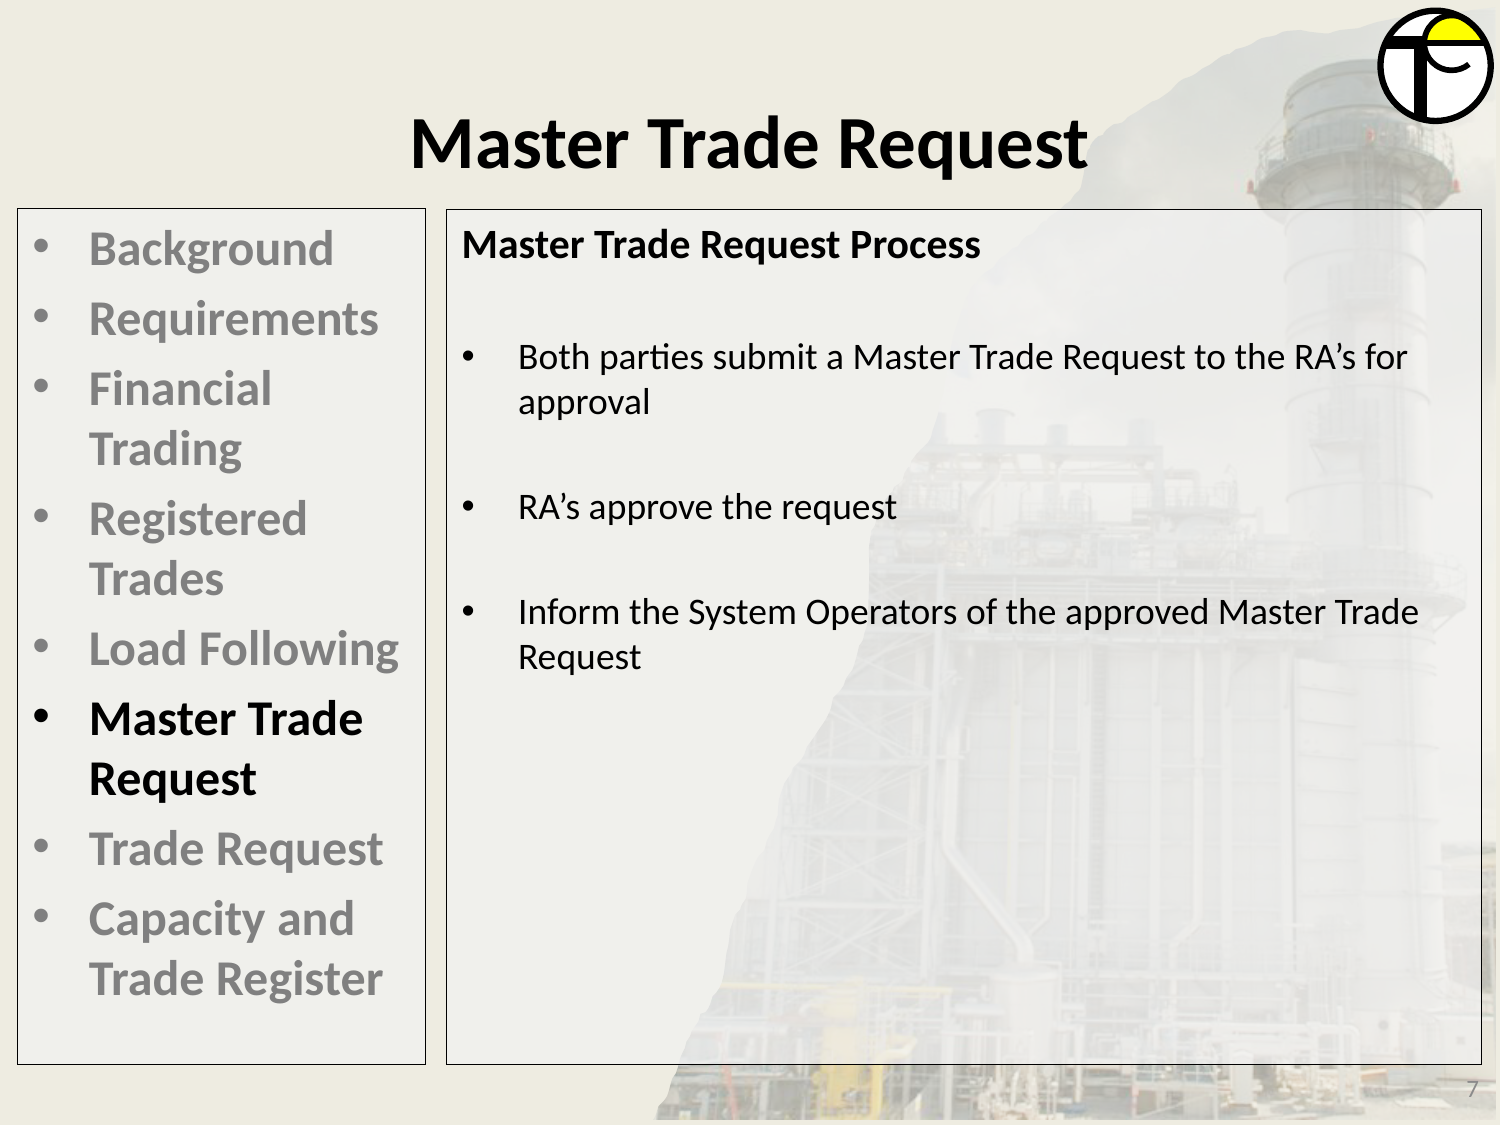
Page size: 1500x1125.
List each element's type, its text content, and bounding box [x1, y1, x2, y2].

text_box [652, 132, 1497, 1122]
picture [1376, 6, 1495, 125]
slide_number 7 [1144, 1057, 1495, 1118]
text_box [0, 1, 1500, 75]
text_box Background Requirements Financial Trading Registered Trades Load Following Master Trade Request Trade Request Capacity and Trade Register [17, 208, 426, 1065]
text_box [735, 44, 765, 195]
title Master Trade Request [74, 75, 1426, 233]
text_box Master Trade Request Process Both parties submit a Master Trade Request to the RA’s for approval RA’s approve the request Inform the System Operators of the approved Master Trade Request [446, 209, 1482, 1065]
